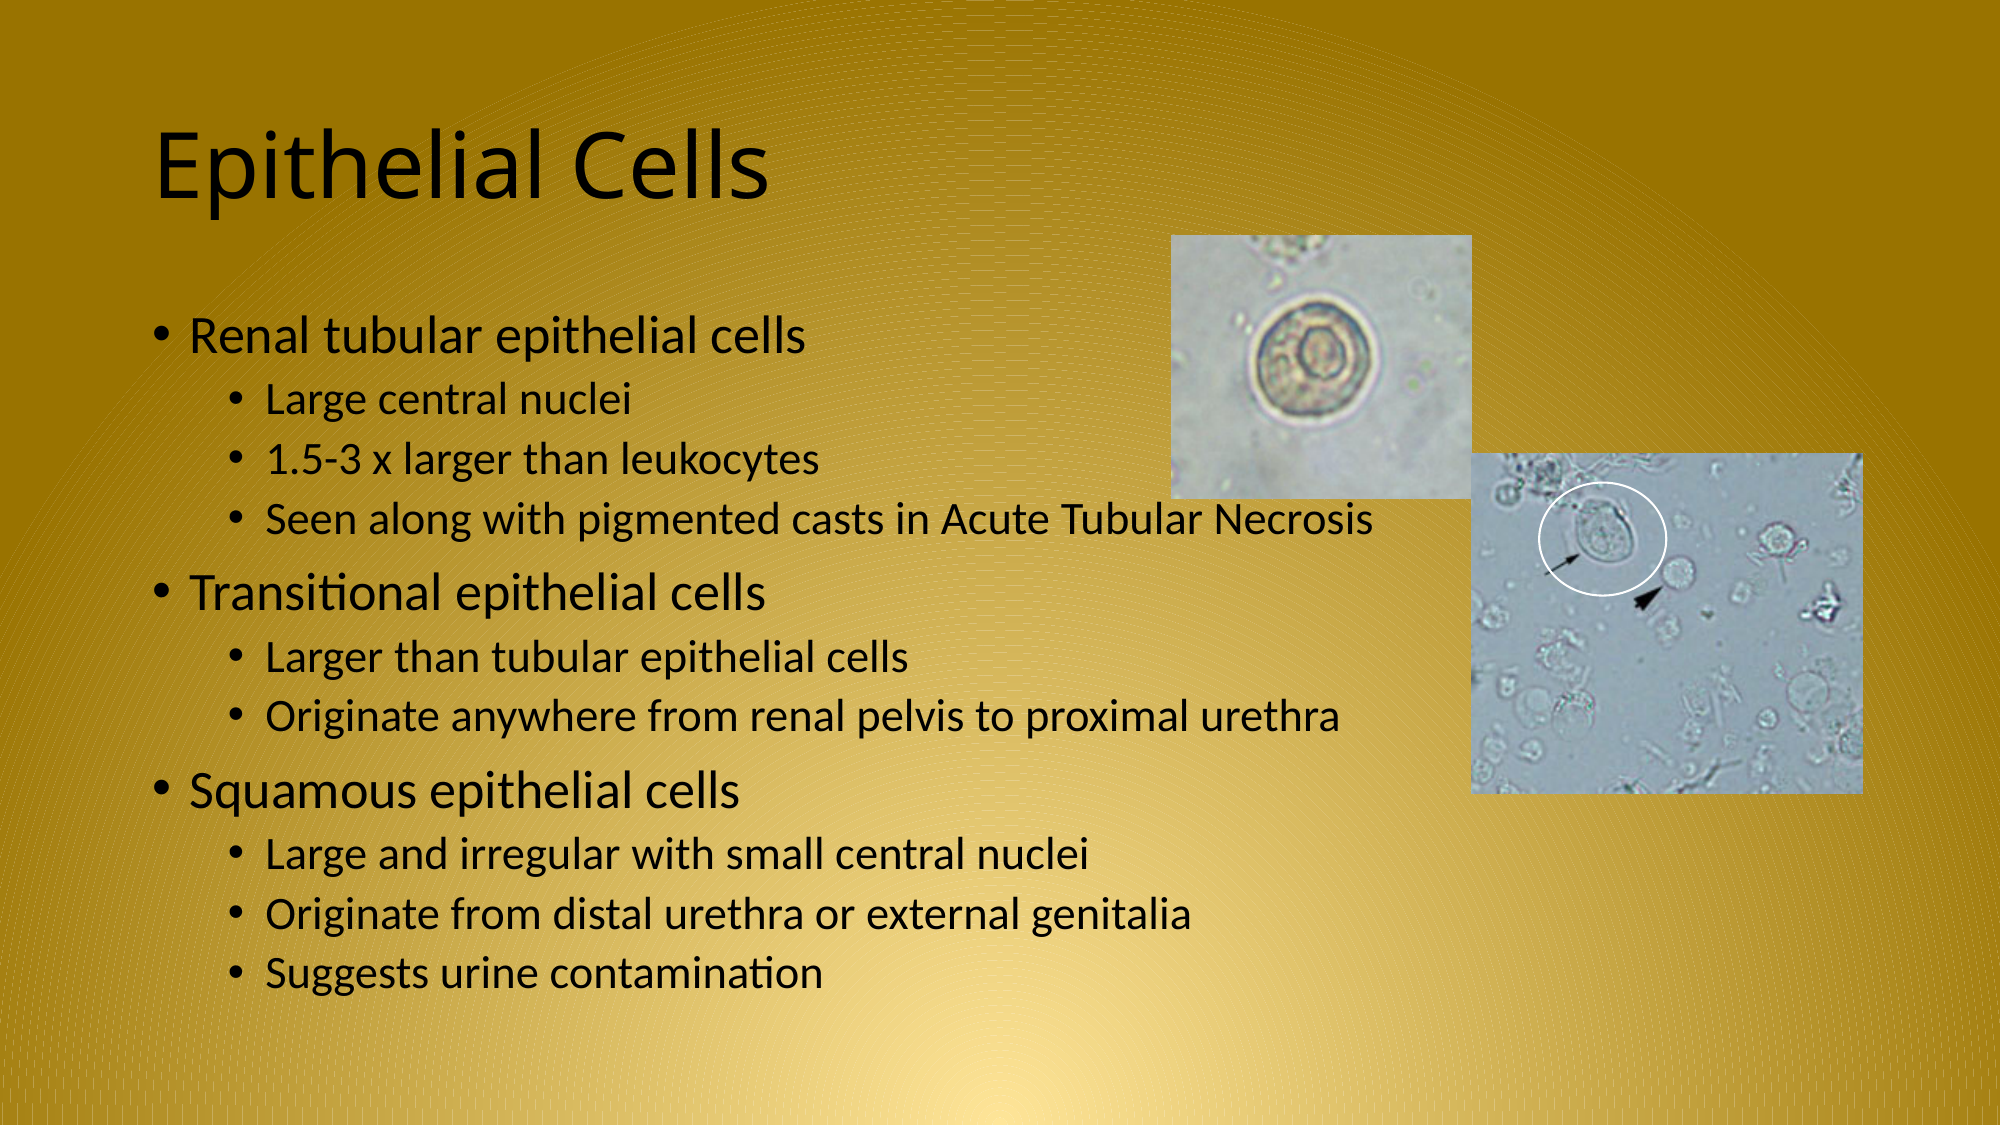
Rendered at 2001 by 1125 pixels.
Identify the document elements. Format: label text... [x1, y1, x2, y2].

list Renal tubular epithelial cells Large central nuclei 1.5-3 x larger than leukocytes Seen along with pigmented casts in Acute Tubular Necrosis Transitional epithelial cells Larger than tubular epithelial cells Originate anywhere from renal pelvis to proximal urethra Squamous epithelial cells Large and irregular with small central nuclei Originate from distal urethra or external genitalia Suggests urine contamination [137, 299, 1462, 1014]
picture [1171, 235, 1863, 795]
title Epithelial Cells [137, 59, 1863, 278]
